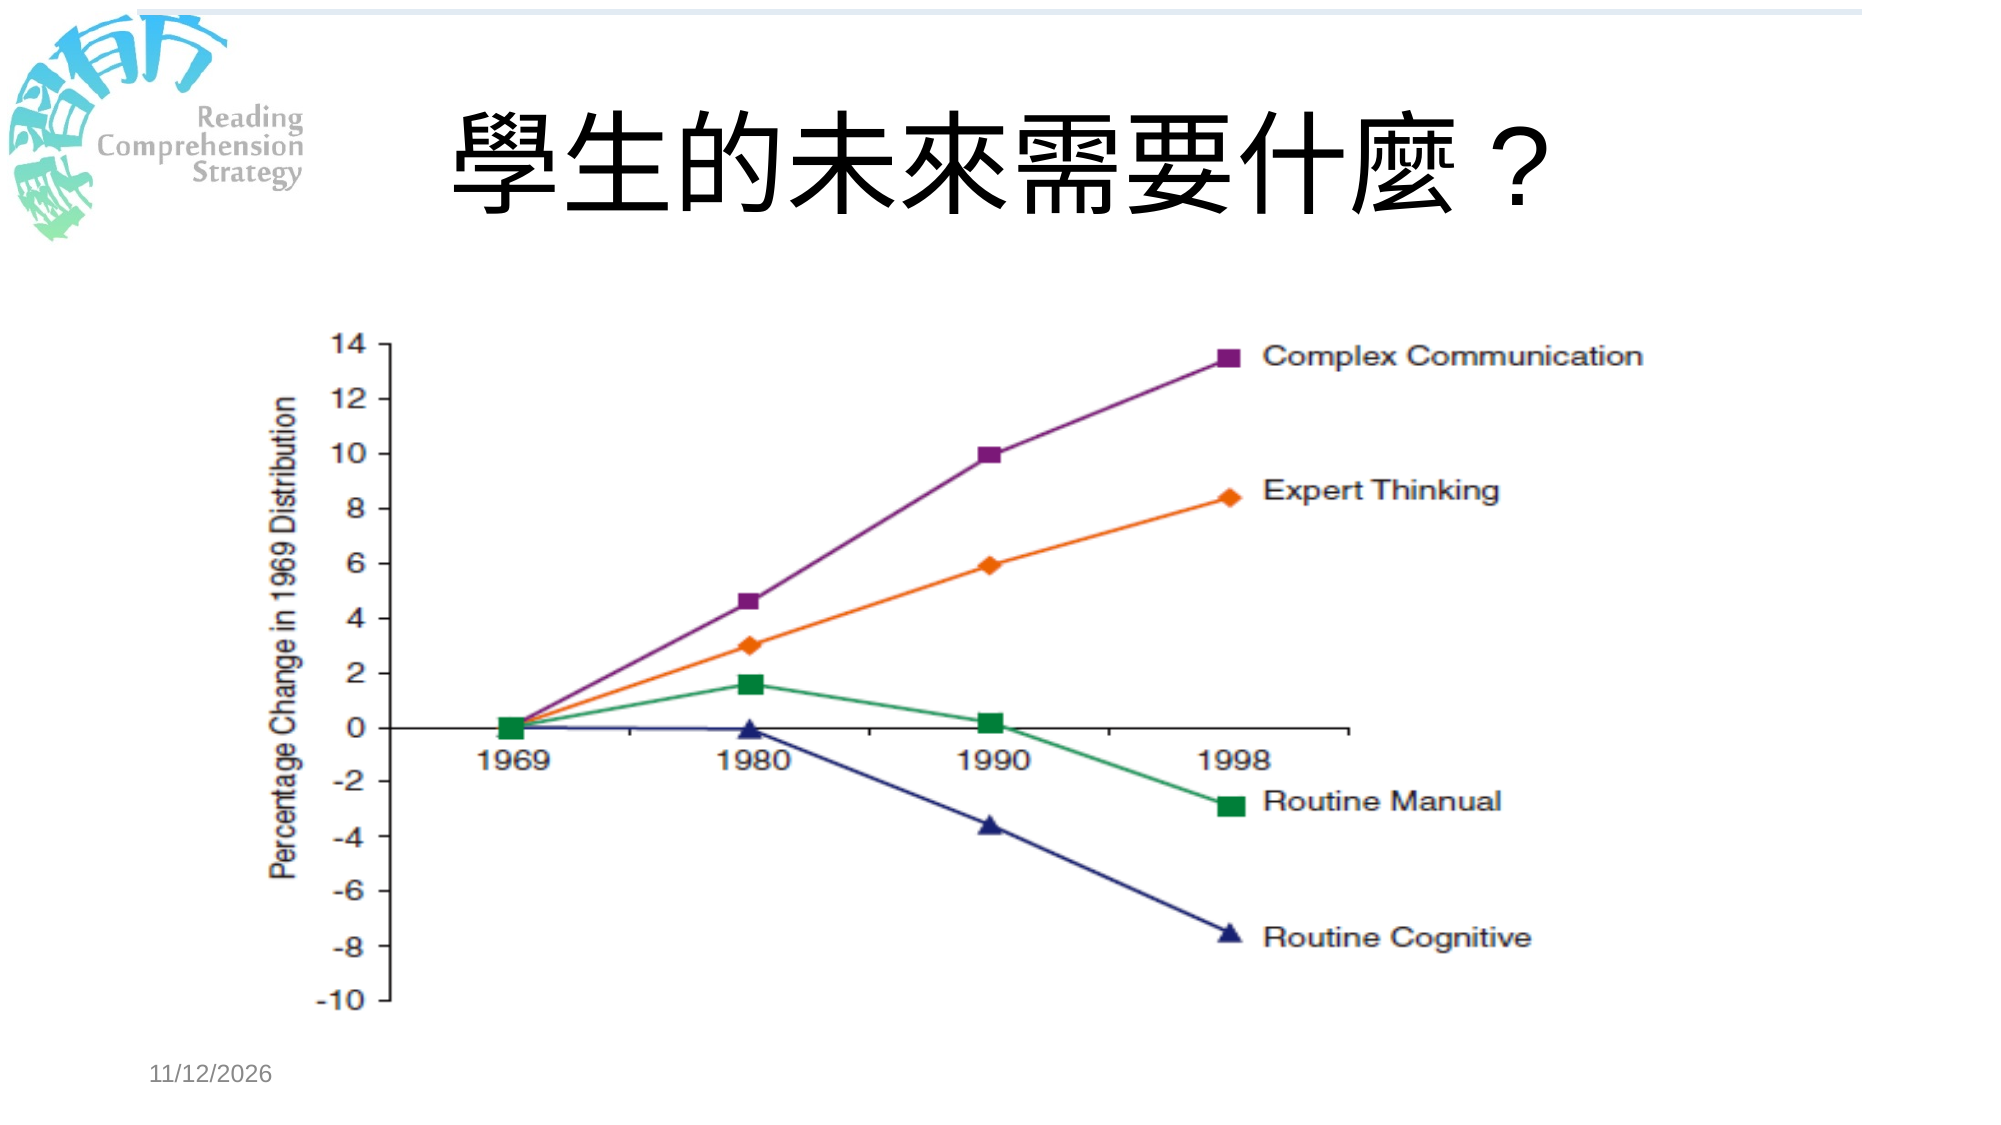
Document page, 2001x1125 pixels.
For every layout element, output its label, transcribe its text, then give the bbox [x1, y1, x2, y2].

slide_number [137, 1042, 588, 1103]
title 學生的未來需要什麼? [137, 60, 1863, 278]
picture [201, 248, 1799, 1043]
picture [7, 11, 303, 248]
